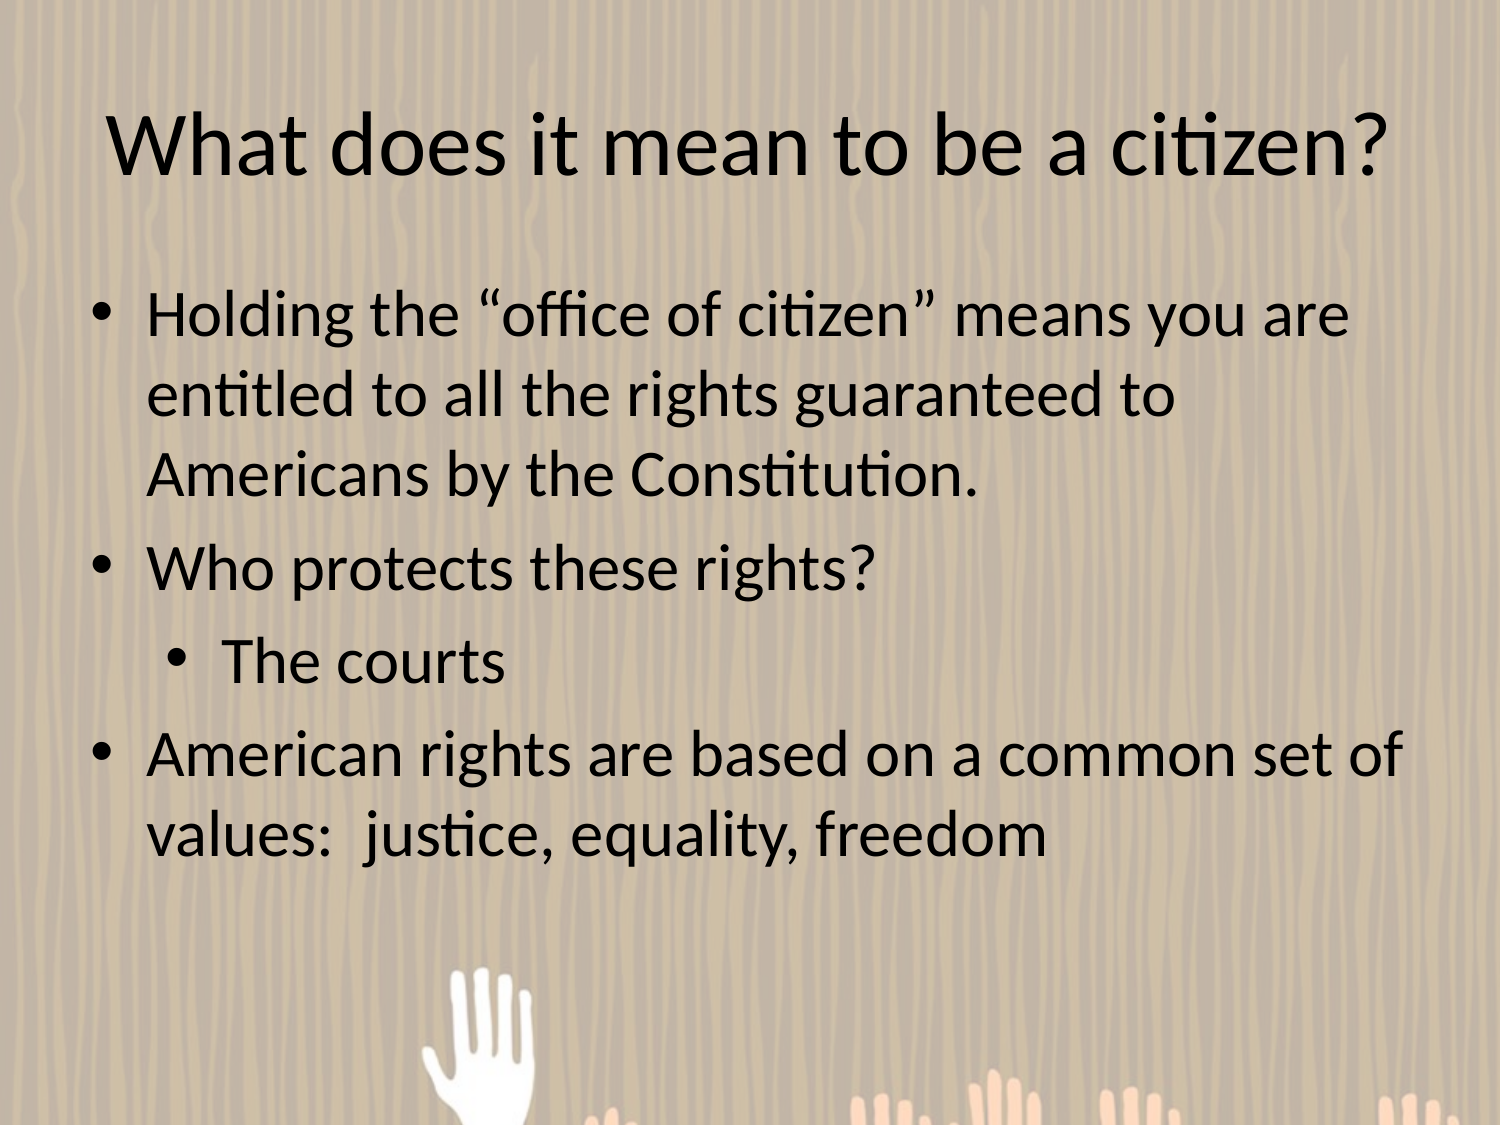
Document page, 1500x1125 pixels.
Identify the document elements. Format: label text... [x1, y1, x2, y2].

title What does it mean to be a citizen? [75, 45, 1425, 233]
list Holding the “office of citizen” means you are entitled to all the rights guaranteed to Americans by the Constitution. Who protects these rights? The courts American rights are based on a common set of values: justice, equality, freedom [75, 262, 1425, 1005]
